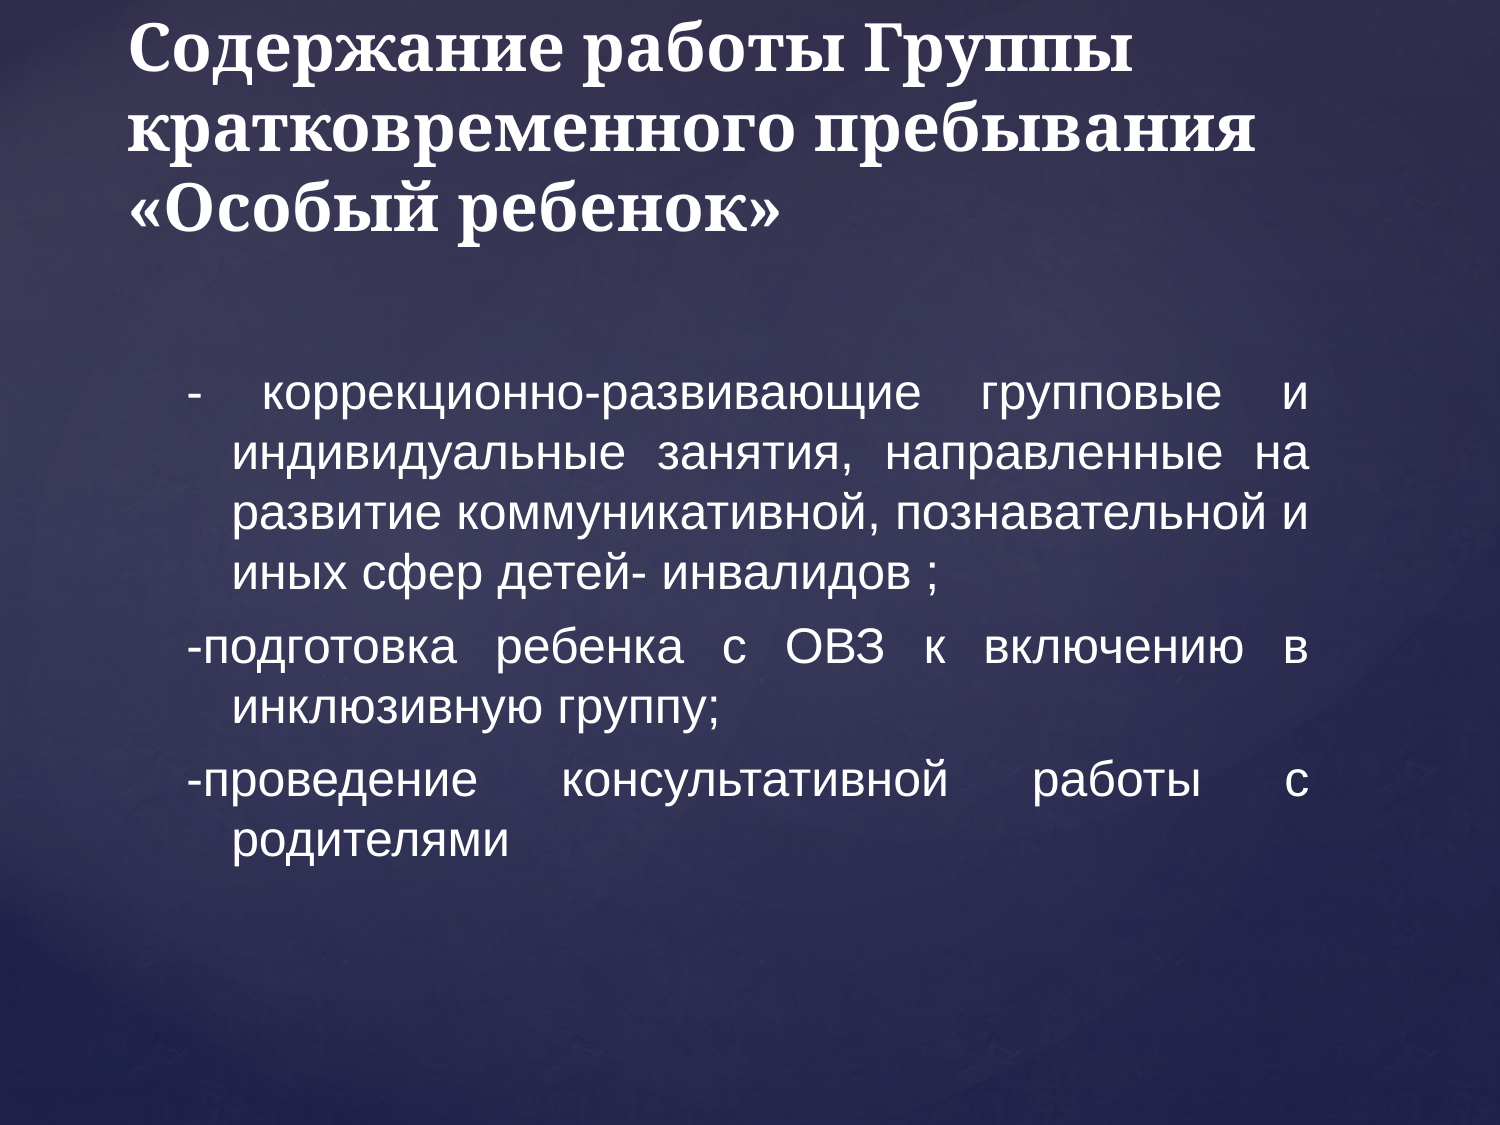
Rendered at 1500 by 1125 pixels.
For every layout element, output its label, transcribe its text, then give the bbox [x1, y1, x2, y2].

title Содержание работы Группы кратковременного пребывания «Особый ребенок» [112, 101, 1350, 252]
list - коррекционно-развивающие групповые и индивидуальные занятия, направленные на развитие коммуникативной, познавательной и иных сфер детей- инвалидов ; -подготовка ребенка с ОВЗ к включению в инклюзивную группу; -проведение консультативной работы с родителями [171, 302, 1325, 986]
